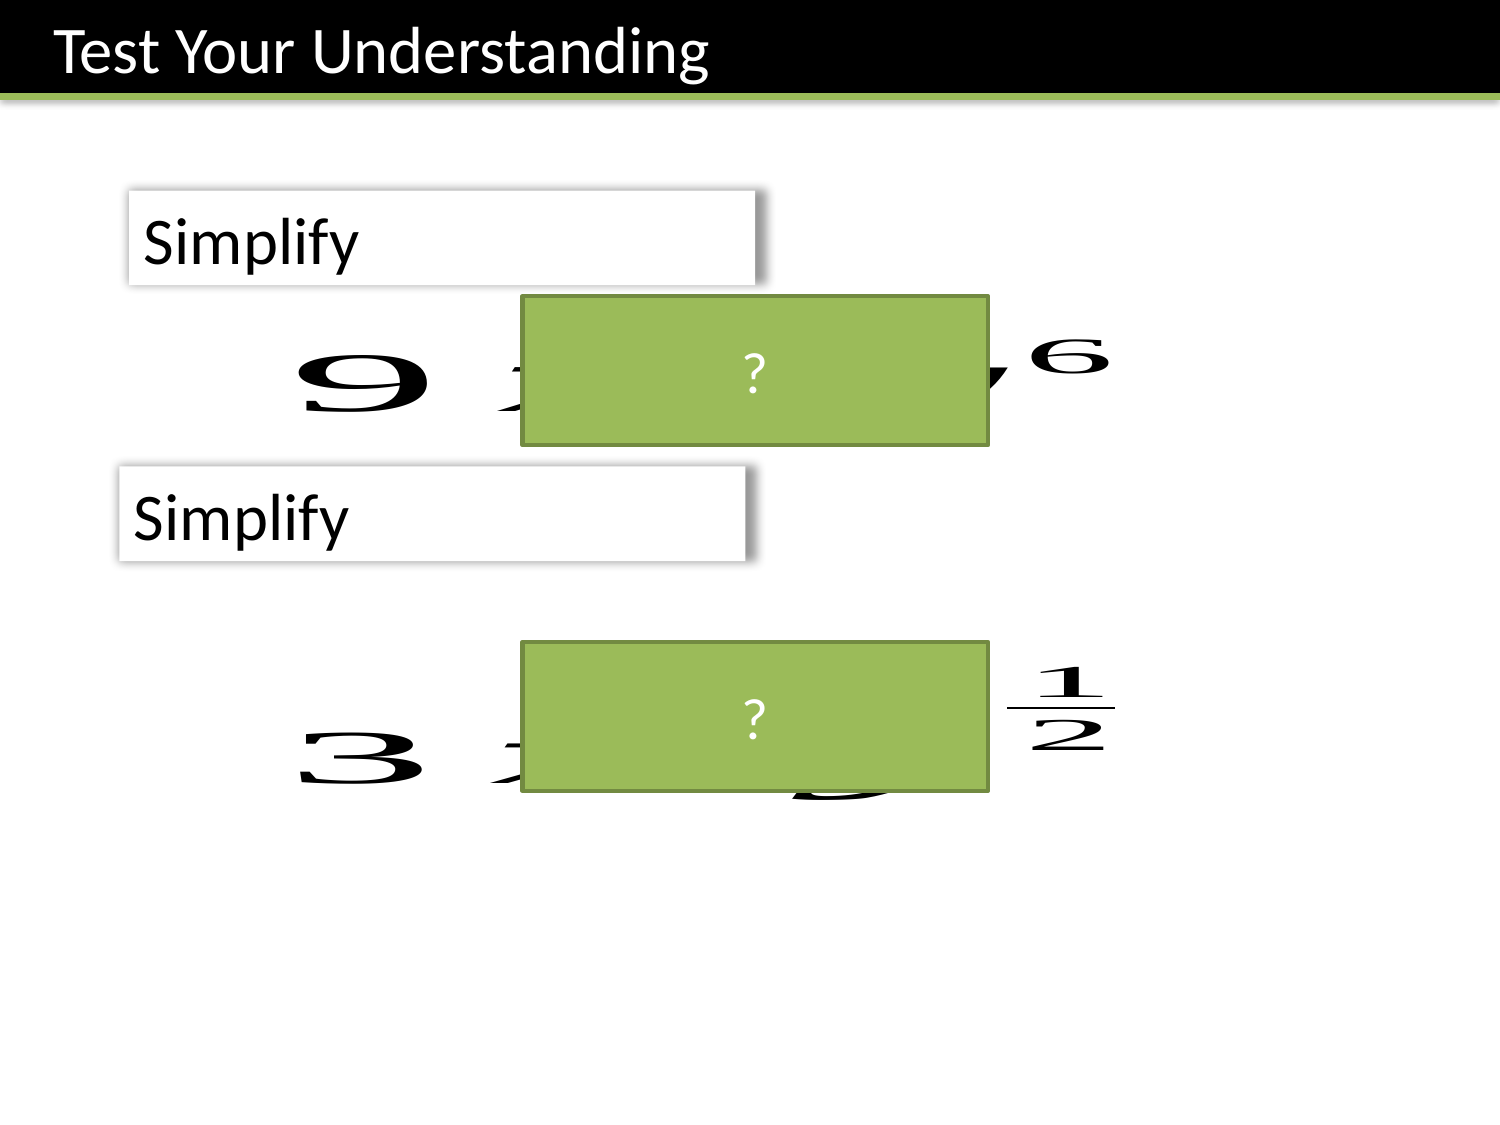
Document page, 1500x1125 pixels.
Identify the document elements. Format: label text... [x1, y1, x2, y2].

text_box ? [520, 294, 990, 447]
text_box ? [520, 640, 990, 793]
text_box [0, 0, 1500, 99]
